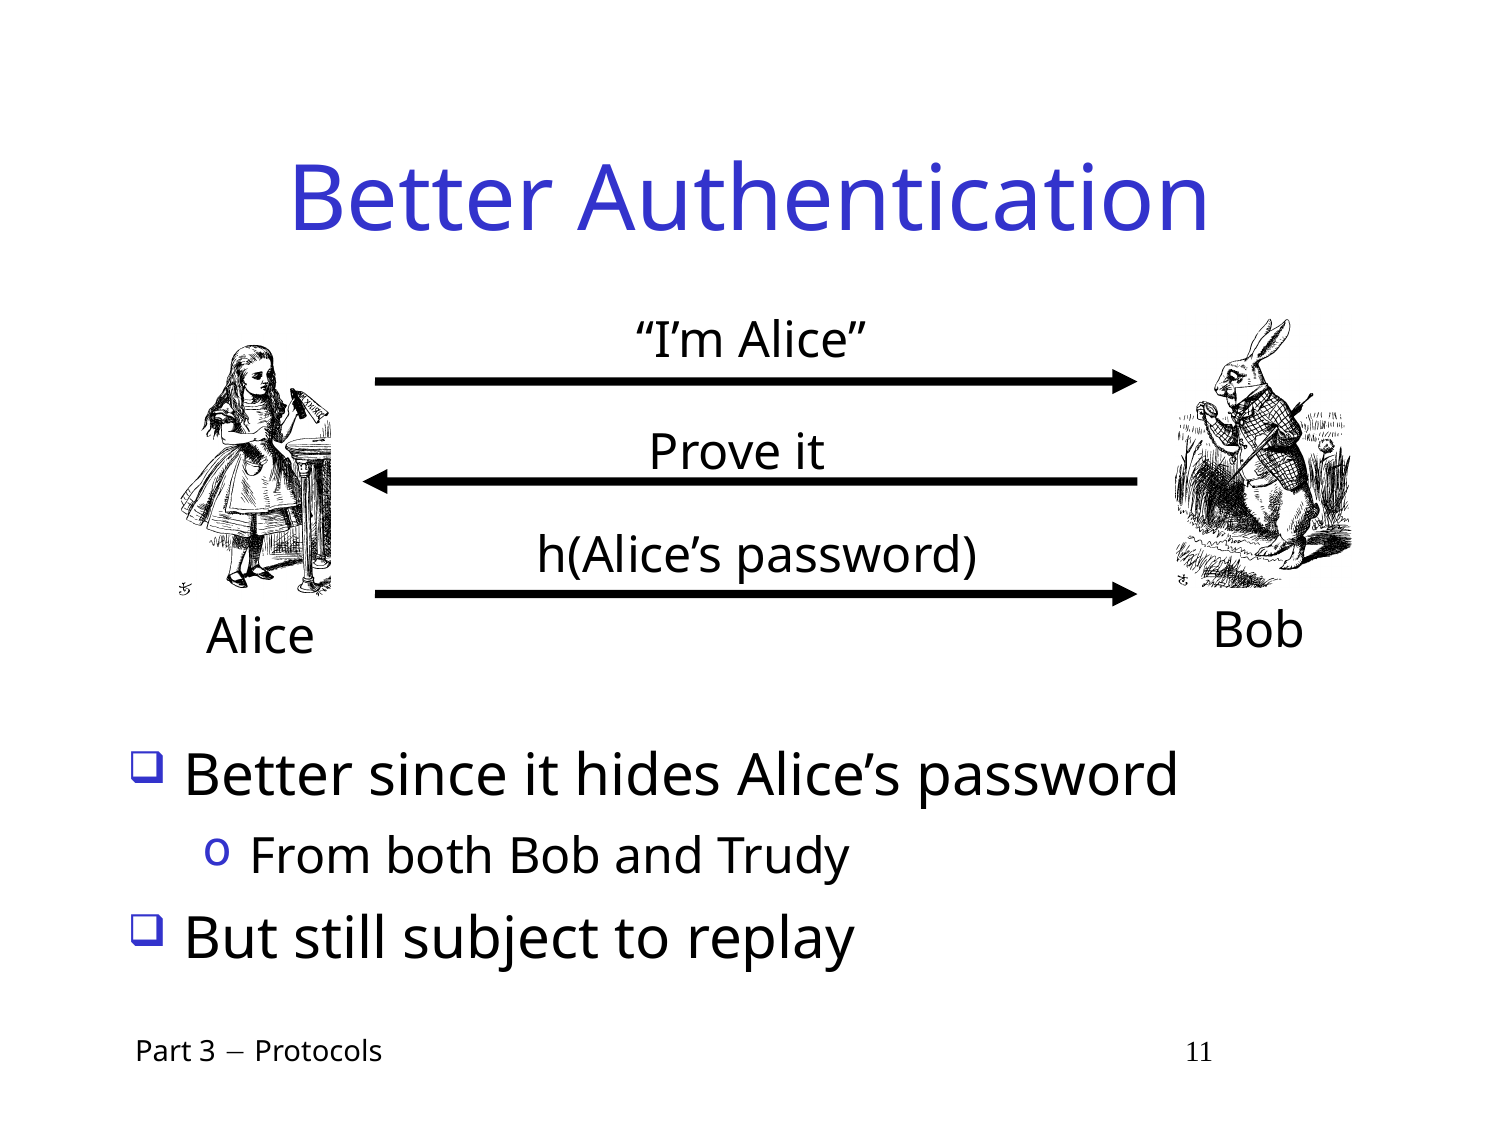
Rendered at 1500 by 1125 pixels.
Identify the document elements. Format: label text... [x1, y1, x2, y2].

text_box [362, 475, 634, 488]
text_box [374, 375, 1138, 388]
title Better Authentication [112, 99, 1388, 288]
text_box h(Alice’s password) [521, 515, 993, 590]
footer Part 3  Protocols 11 [112, 1024, 1401, 1101]
text_box [374, 587, 1138, 601]
text_box “I’m Alice” [621, 299, 881, 375]
picture [1174, 314, 1352, 588]
list Better since it hides Alice’s password From both Bob and Trudy But still subject to replay [112, 737, 1401, 988]
text_box Alice [191, 606, 332, 672]
text_box Bob [1197, 596, 1321, 665]
picture [174, 333, 331, 601]
text_box Prove it [634, 412, 841, 488]
